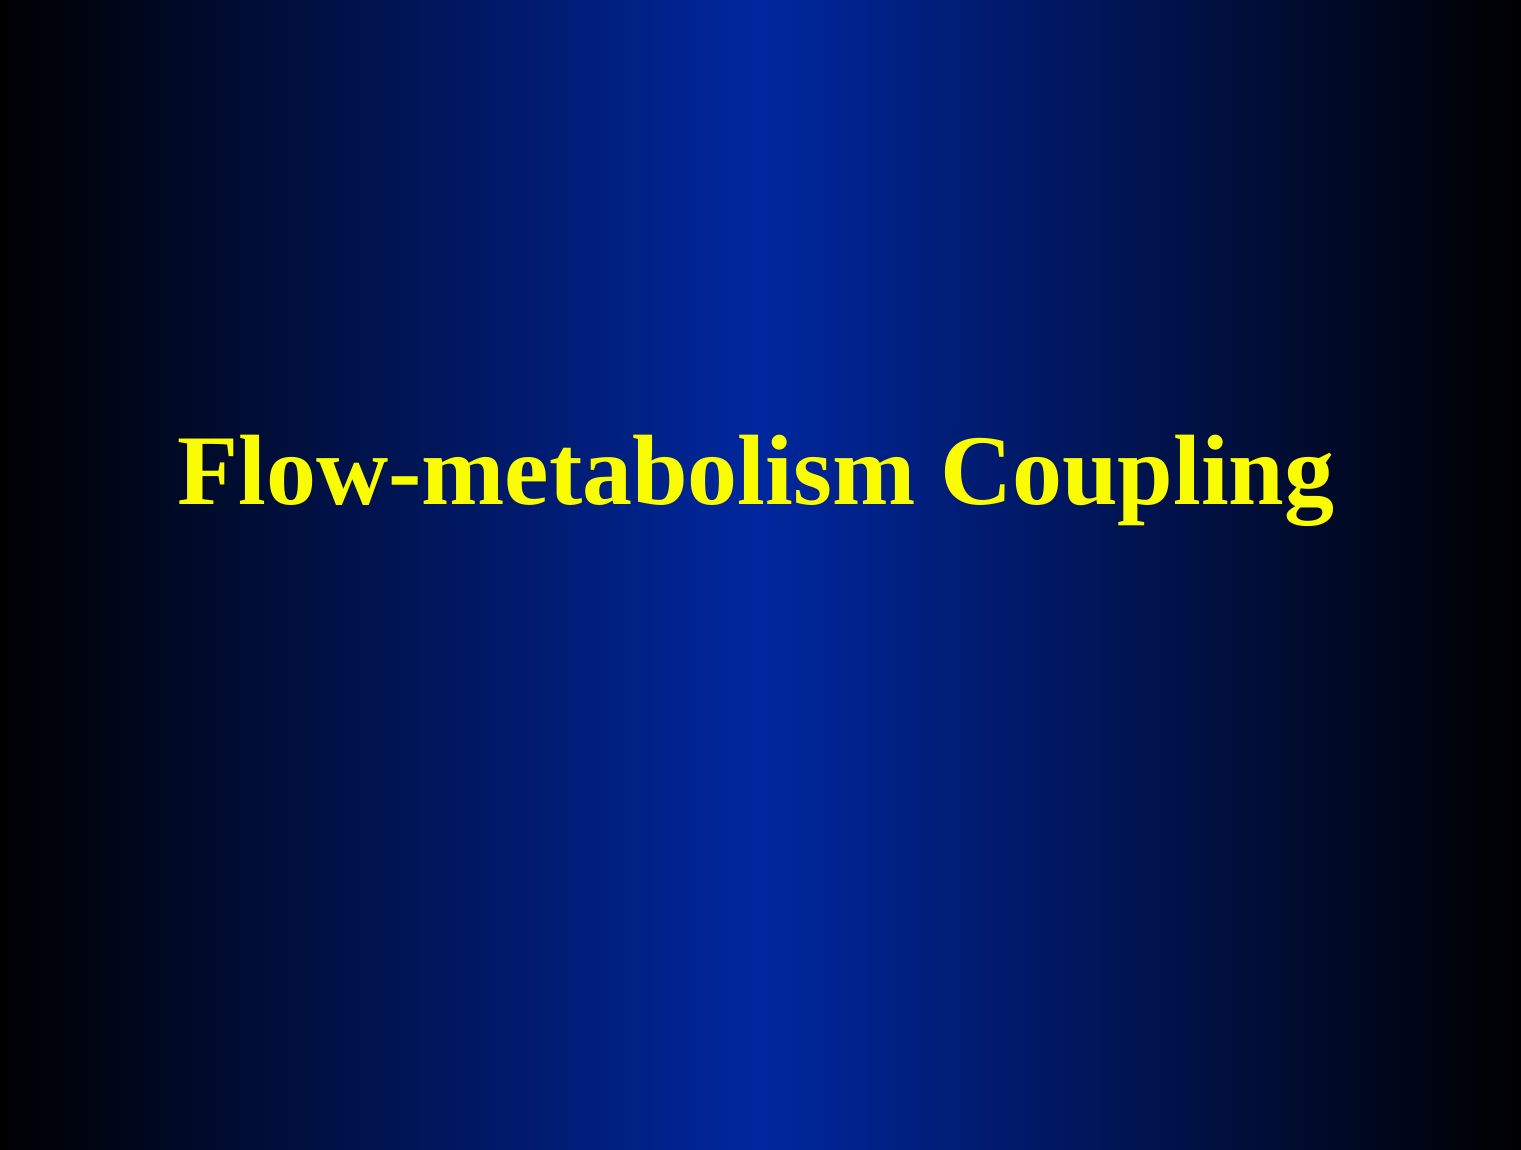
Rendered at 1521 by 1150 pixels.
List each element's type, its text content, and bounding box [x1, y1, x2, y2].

title Flow-metabolism Coupling [162, 412, 1463, 613]
